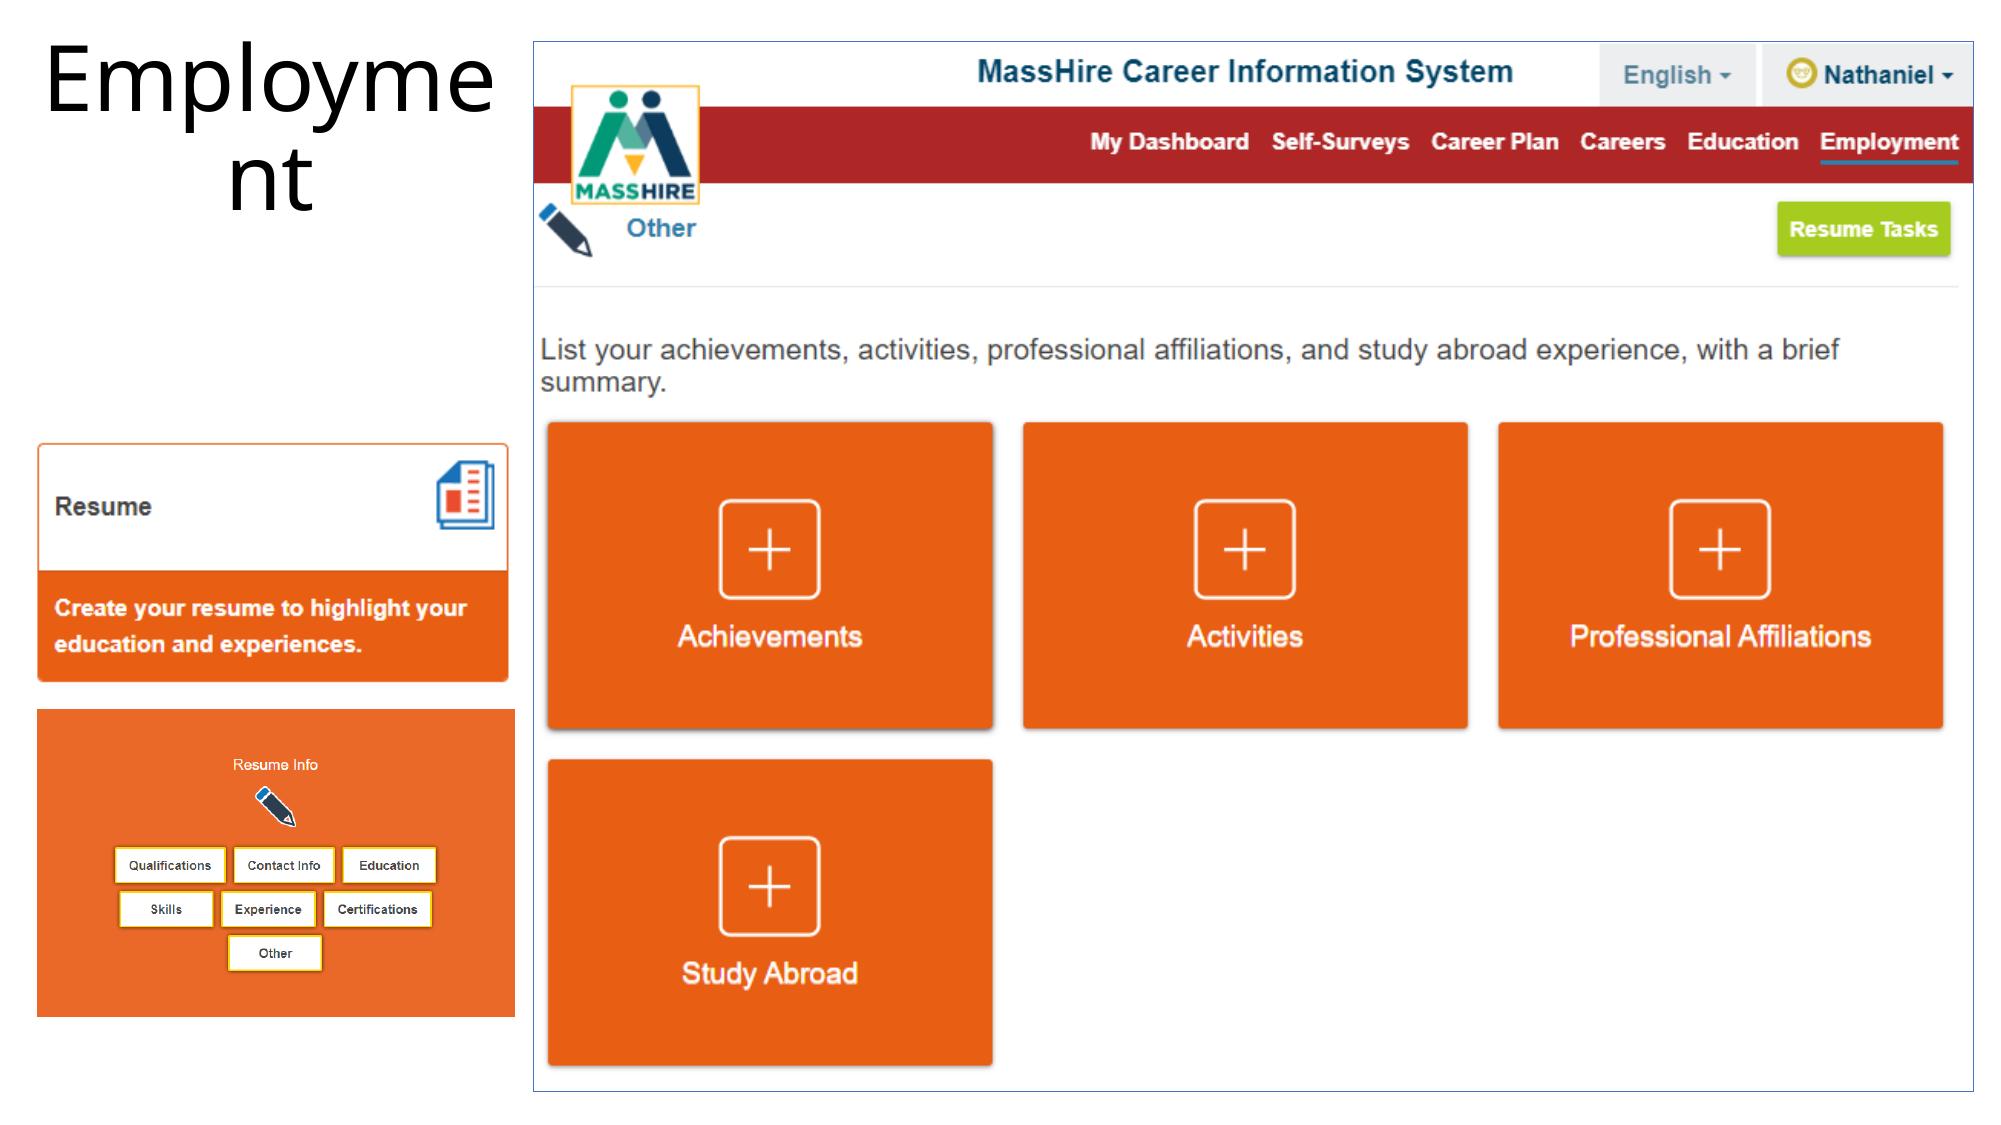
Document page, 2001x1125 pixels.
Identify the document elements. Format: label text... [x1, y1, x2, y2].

picture [33, 434, 515, 687]
picture [37, 709, 515, 1017]
title Employment [5, 63, 533, 199]
picture [533, 41, 1974, 1093]
